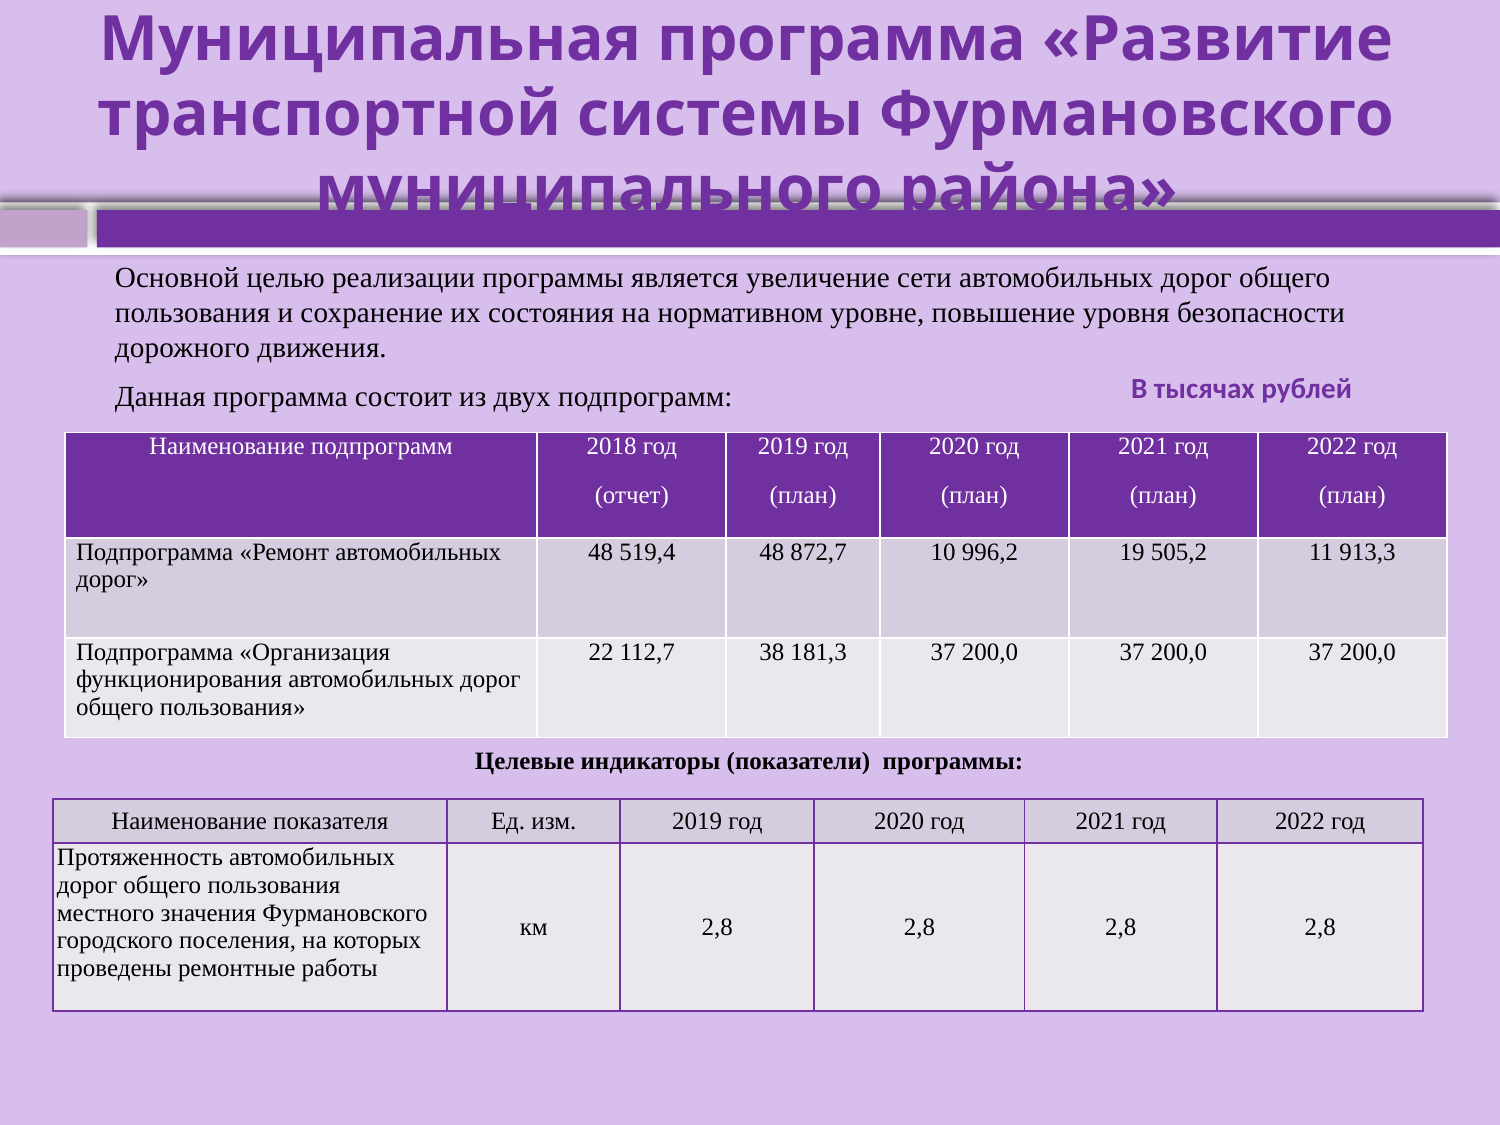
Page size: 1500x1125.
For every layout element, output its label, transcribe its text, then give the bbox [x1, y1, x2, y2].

table_cell 48 519,4 [538, 539, 725, 637]
table_header 2021 год [1025, 800, 1216, 842]
table_cell Протяженность автомобильных дорог общего пользования местного значения Фурмановского городского поселения, на которых проведены ремонтные работы [54, 844, 446, 1010]
table_cell 37 200,0 [881, 639, 1068, 737]
table_header 2022 год (план) [1259, 433, 1446, 537]
text_box Целевые индикаторы (показатели) программы: [53, 739, 1445, 828]
table_cell 2,8 [1025, 844, 1216, 1010]
table_cell 2,8 [1218, 844, 1422, 1010]
title Муниципальная программа «Развитие транспортной системы Фурмановского муниципального района» [46, 70, 1447, 151]
table_header 2020 год [815, 800, 1024, 842]
list Основной целью реализации программы является увеличение сети автомобильных дорог общего пользования и сохранение их состояния на нормативном уровне, повышение уровня безопасности дорожного движения. Данная программа состоит из двух подпрограмм: [100, 250, 1445, 432]
table_cell 38 181,3 [727, 639, 879, 737]
table_header 2019 год [621, 800, 813, 842]
table_cell 10 996,2 [881, 539, 1068, 637]
table_cell 48 872,7 [727, 539, 879, 637]
table_cell 19 505,2 [1070, 539, 1257, 637]
text_box В тысячах рублей [1116, 361, 1412, 432]
table_cell 2,8 [815, 844, 1024, 1010]
table_cell км [448, 844, 619, 1010]
table_header Наименование подпрограмм [66, 433, 536, 537]
table_header 2020 год (план) [881, 433, 1068, 537]
table_cell Подпрограмма «Организация функционирования автомобильных дорог общего пользования» [66, 639, 536, 737]
table_header 2018 год (отчет) [538, 433, 725, 537]
table_header 2022 год [1218, 800, 1422, 842]
table_header 2019 год (план) [727, 433, 879, 537]
table_cell Подпрограмма «Ремонт автомобильных дорог» [66, 539, 536, 637]
table_header Ед. изм. [448, 800, 619, 842]
table_header 2021 год (план) [1070, 433, 1257, 537]
table_header Наименование показателя [54, 800, 446, 842]
table_cell 37 200,0 [1070, 639, 1257, 737]
table_cell 11 913,3 [1259, 539, 1446, 637]
table_cell 22 112,7 [538, 639, 725, 737]
table_cell 37 200,0 [1259, 639, 1446, 737]
table_cell 2,8 [621, 844, 813, 1010]
